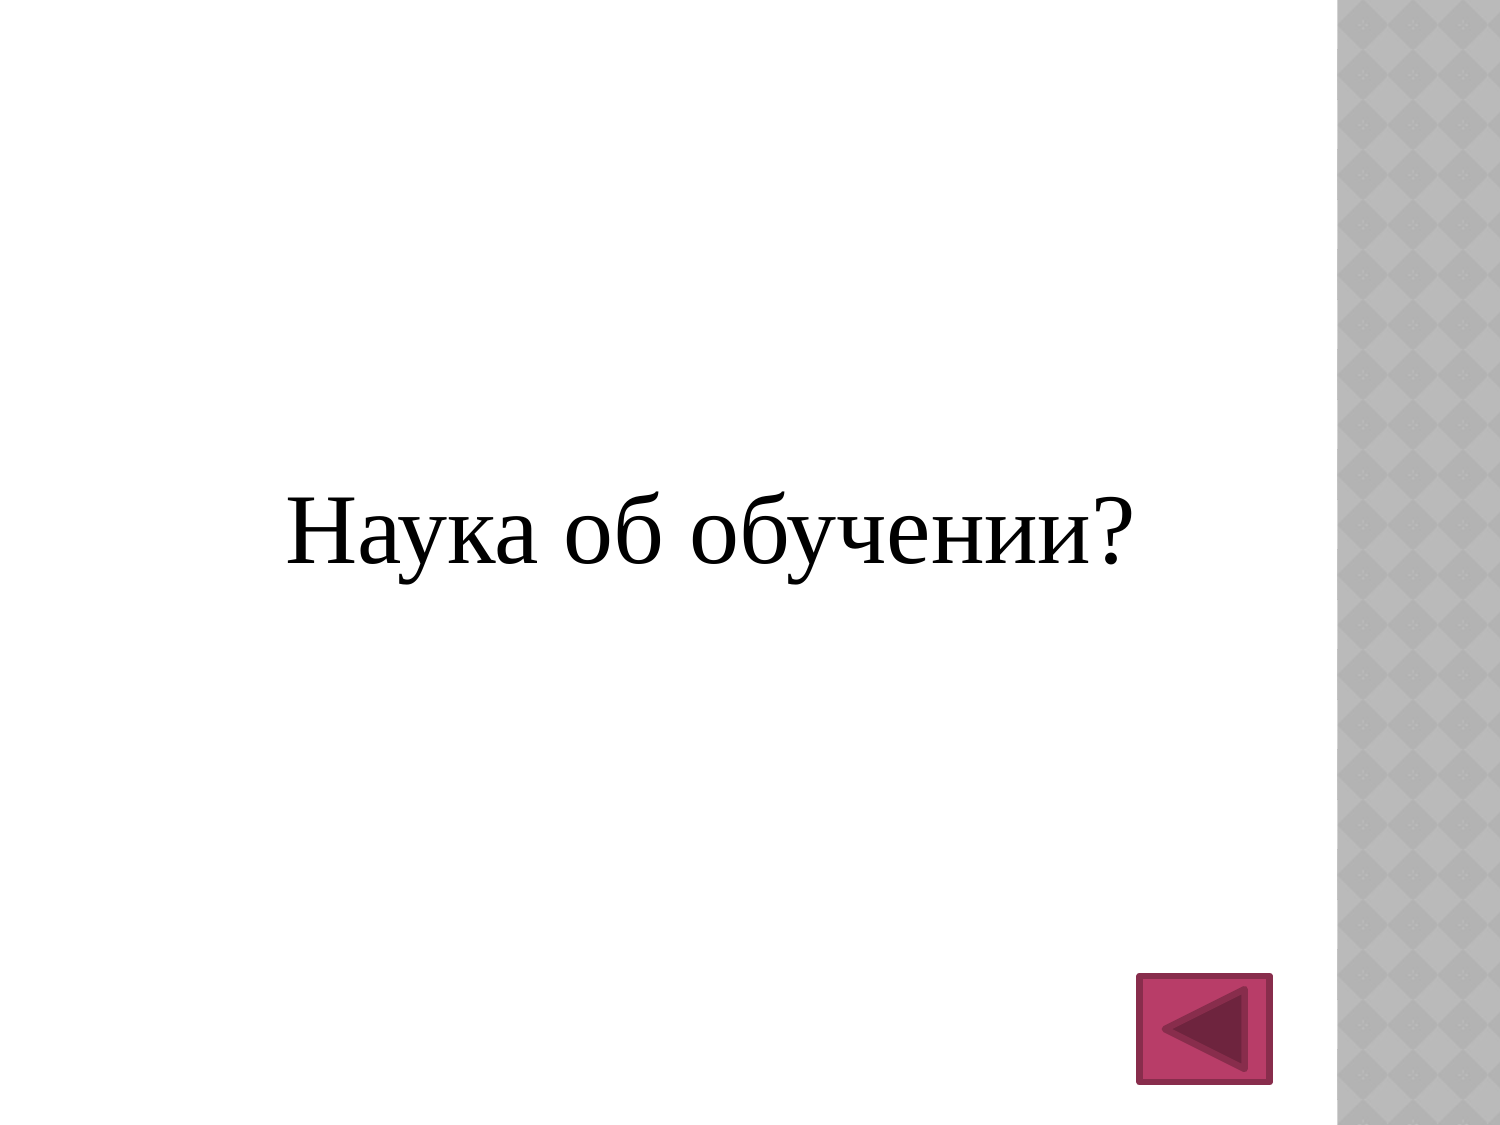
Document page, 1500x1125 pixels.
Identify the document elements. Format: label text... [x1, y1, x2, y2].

text_box [1136, 973, 1273, 1085]
text_box Наука об обучении? [271, 456, 1177, 591]
